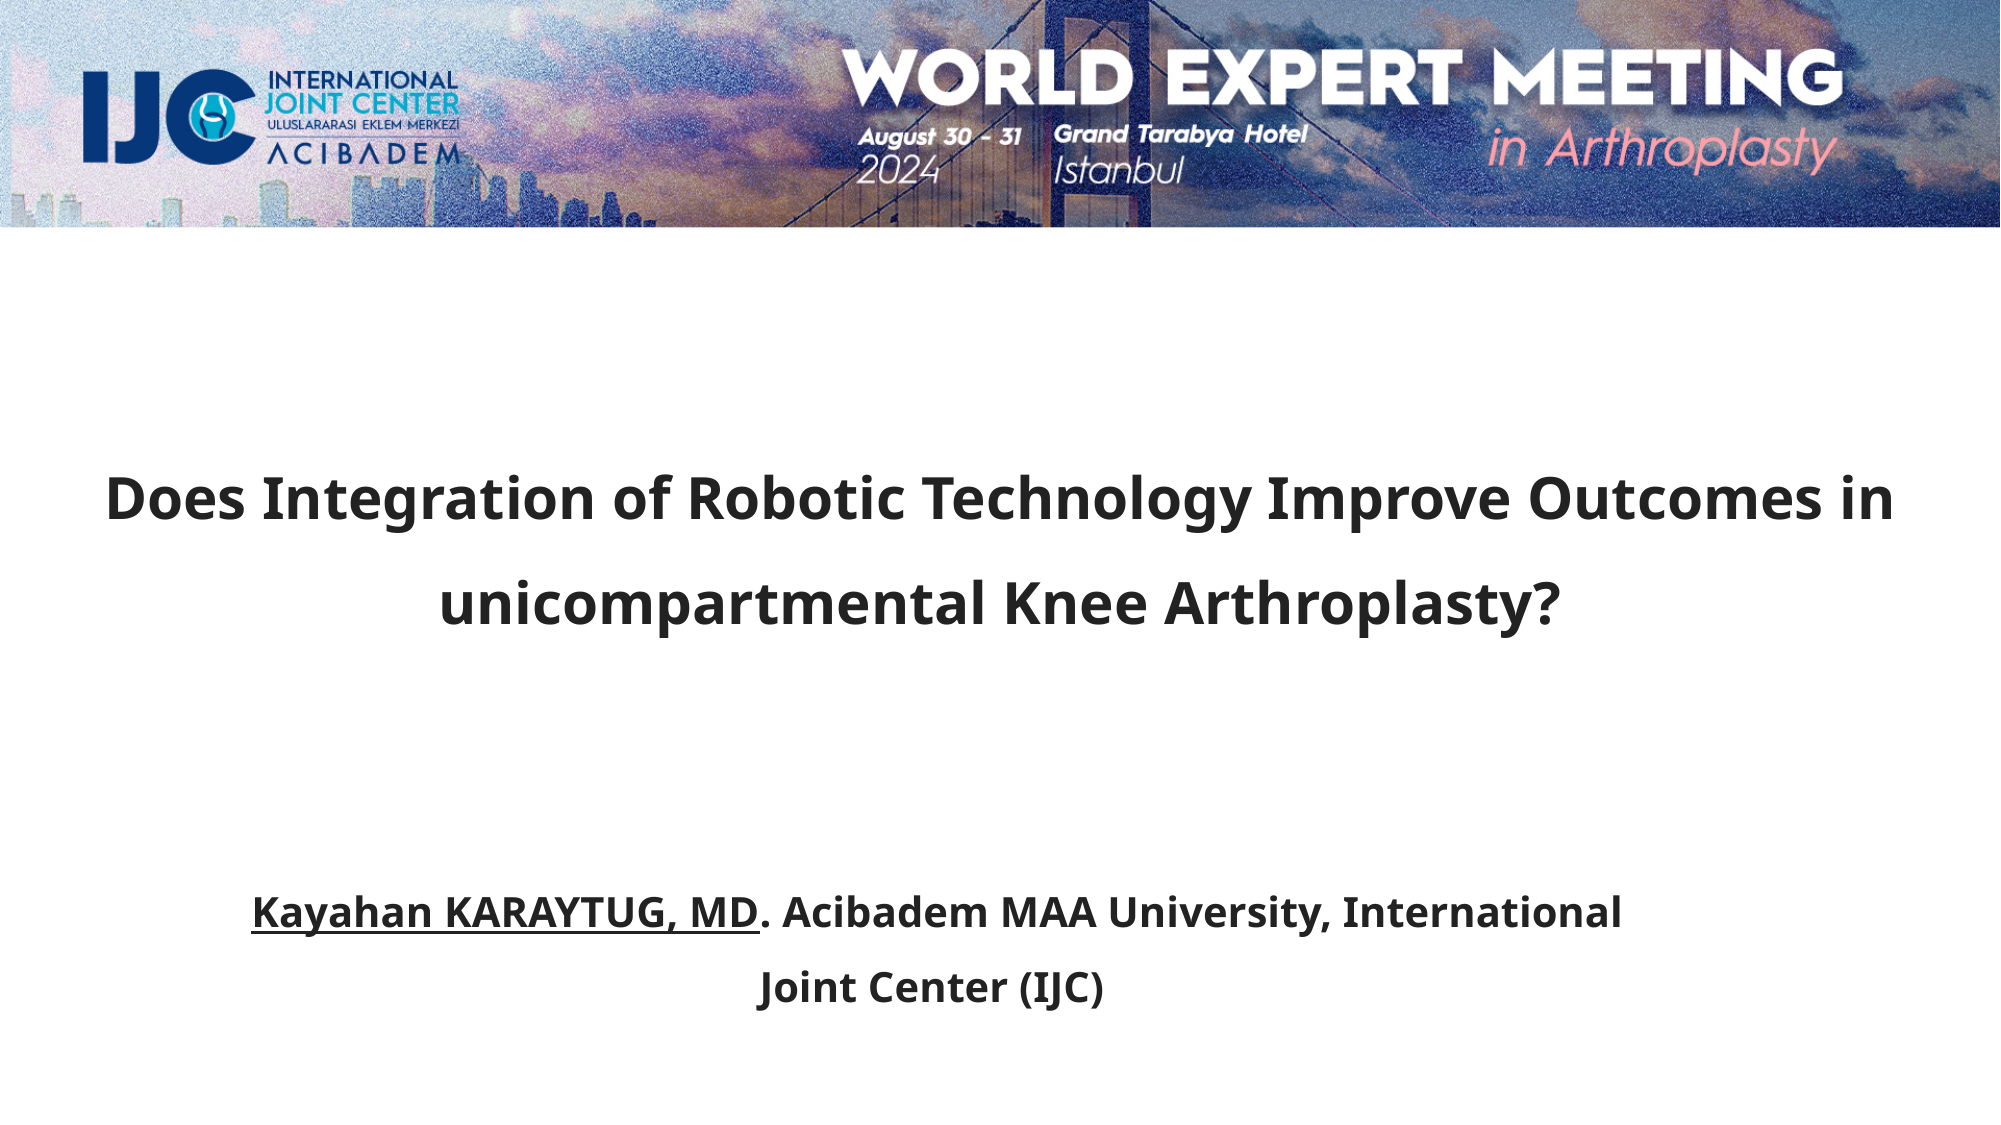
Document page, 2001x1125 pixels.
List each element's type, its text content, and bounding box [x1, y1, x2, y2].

text_box Kayahan KARAYTUG, MD. Acibadem MAA University, International Joint Center (IJC) [187, 853, 1688, 1125]
title [137, 59, 1863, 278]
picture [0, 0, 2000, 1125]
subtitle Does Integration of Robotic Technology Improve Outcomes in unicompartmental Knee Arthroplasty? [46, 419, 1954, 865]
